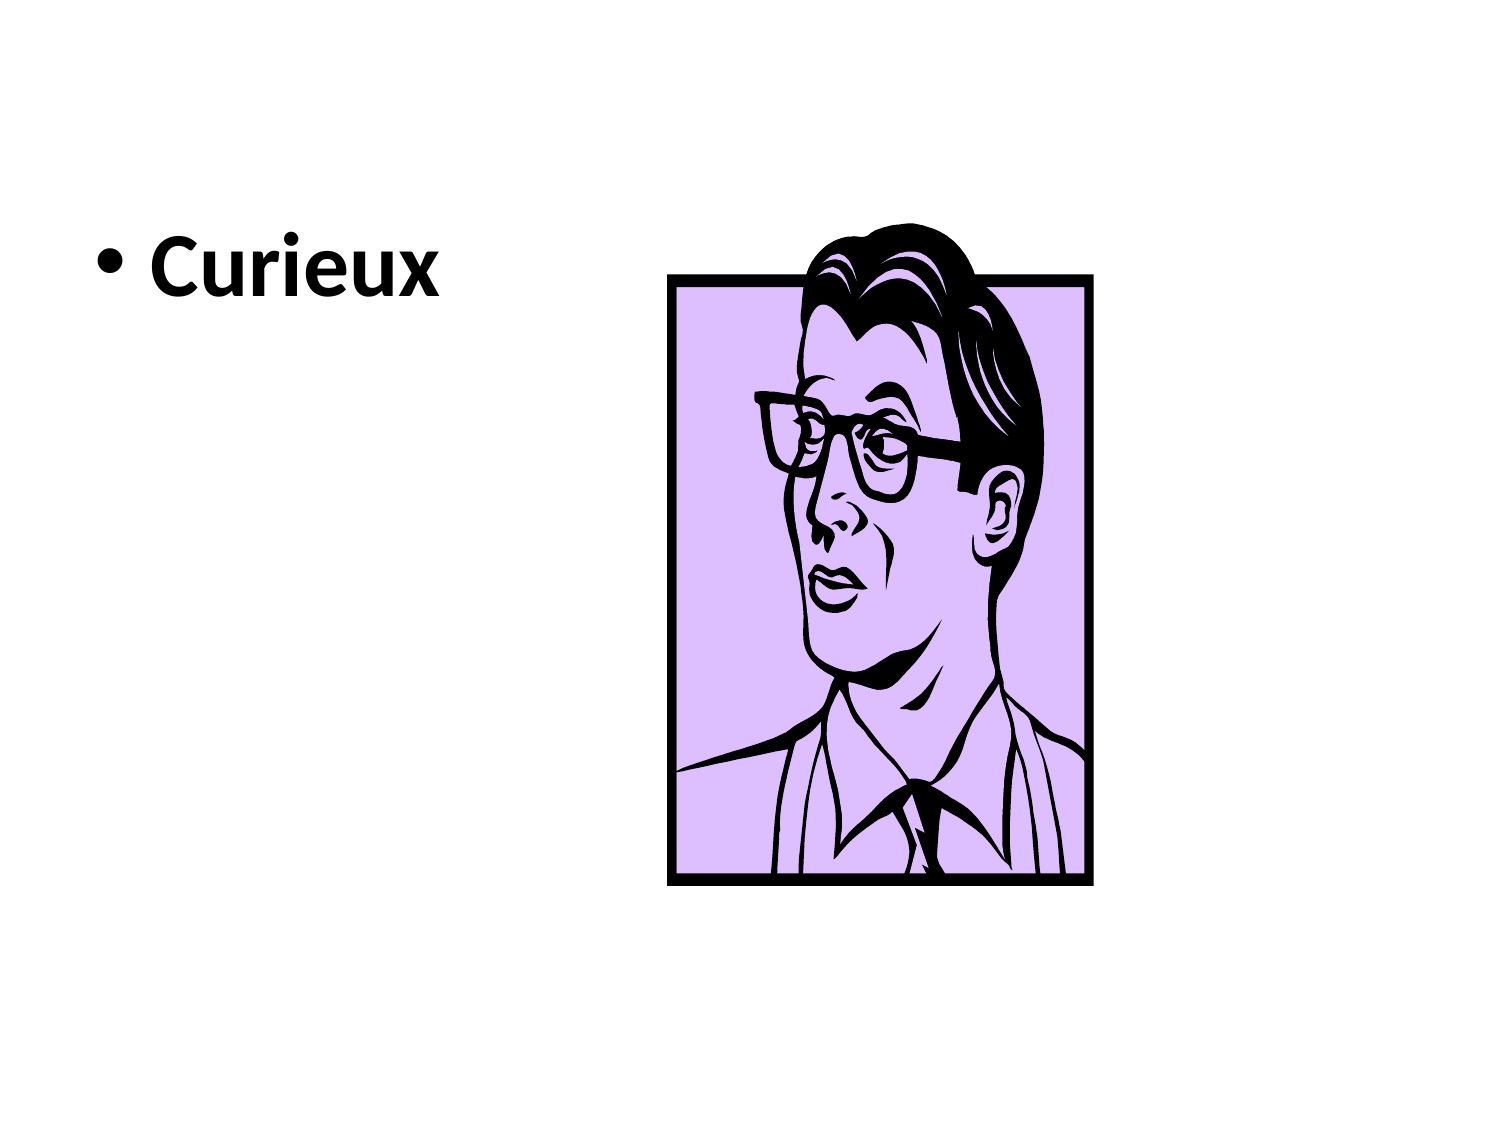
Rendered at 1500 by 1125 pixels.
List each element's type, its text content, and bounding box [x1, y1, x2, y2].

picture [666, 221, 1094, 886]
list Curieux Curieuse [79, 197, 552, 534]
